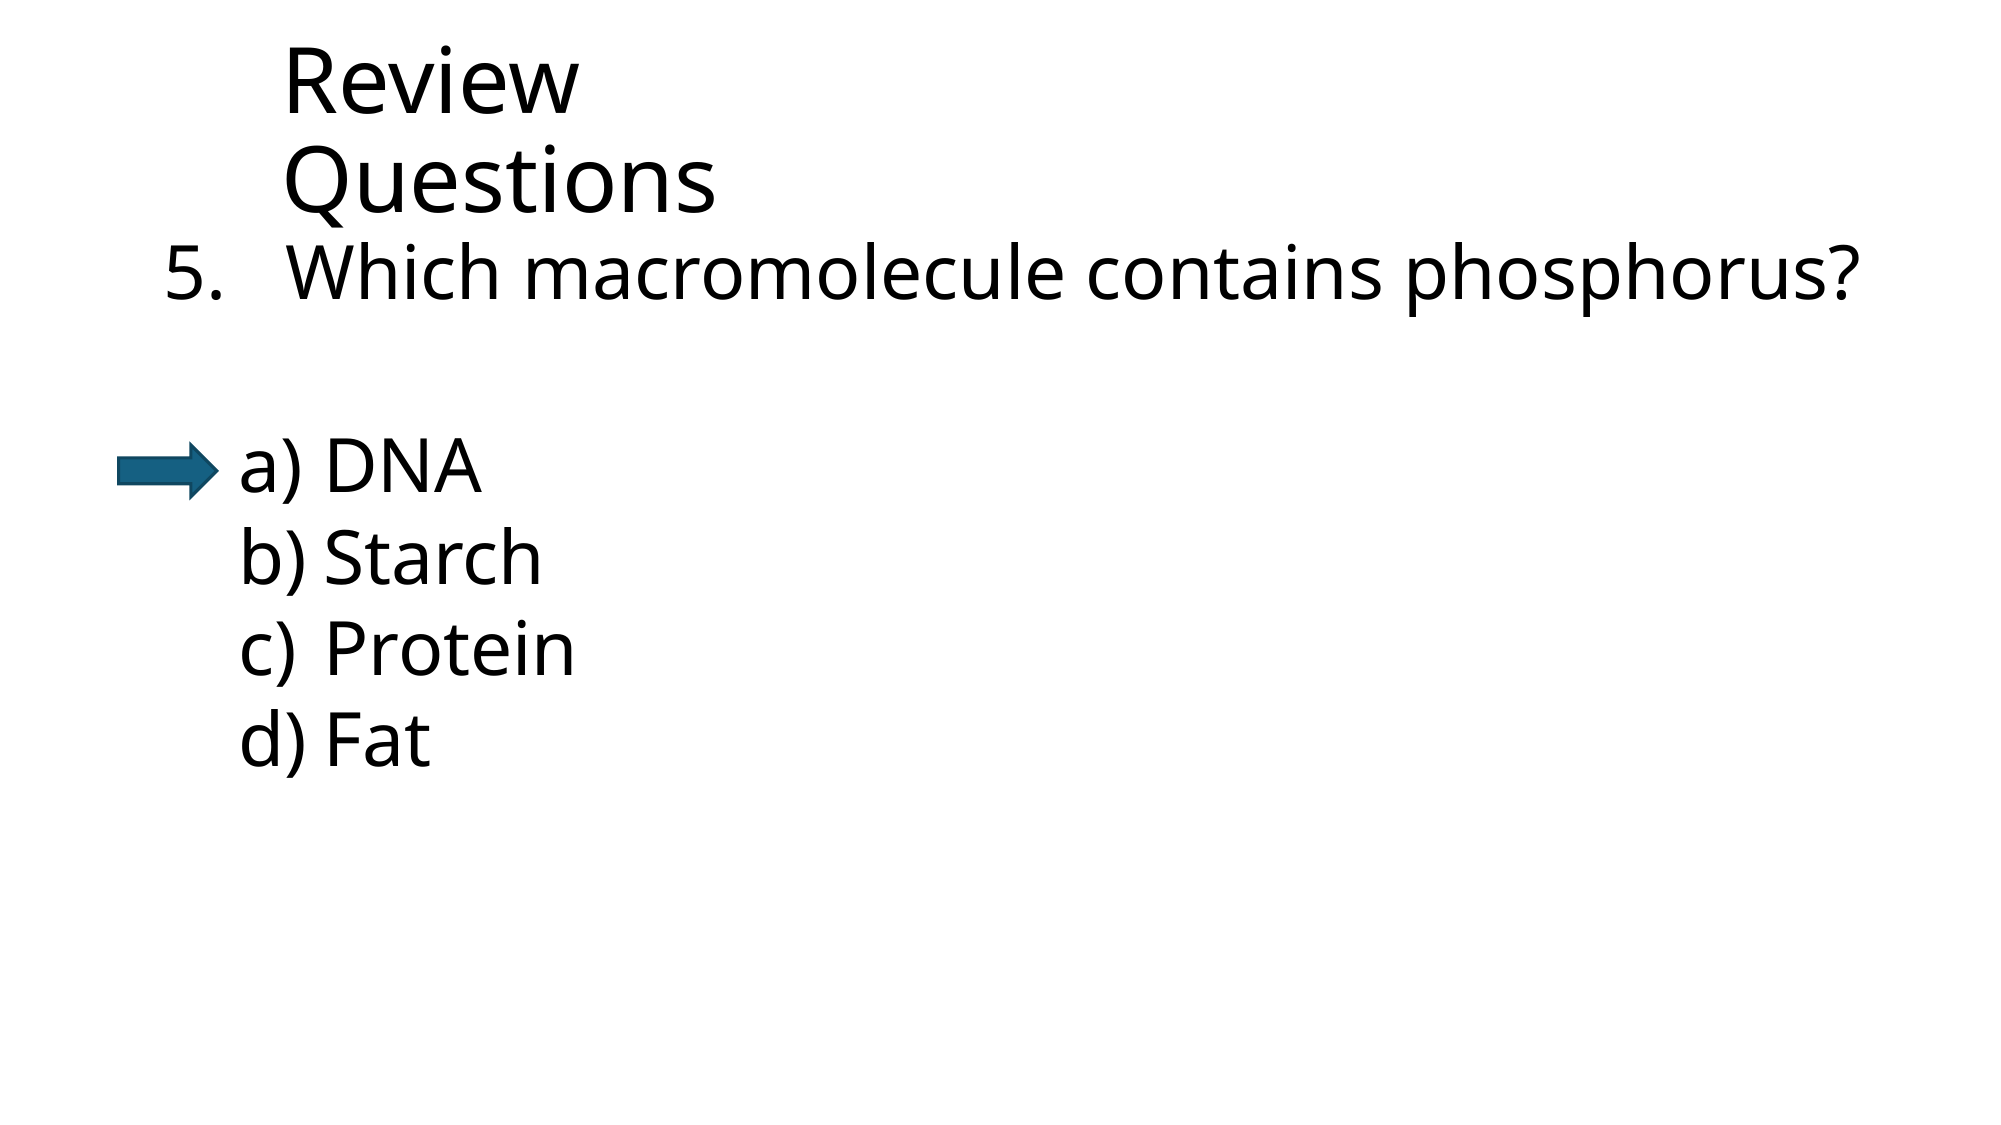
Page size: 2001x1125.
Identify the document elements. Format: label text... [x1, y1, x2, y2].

text_box [117, 441, 219, 501]
list Which macromolecule contains phosphorus? DNA Starch Protein Fat [148, 227, 1882, 903]
title Review Questions [266, 39, 1031, 227]
